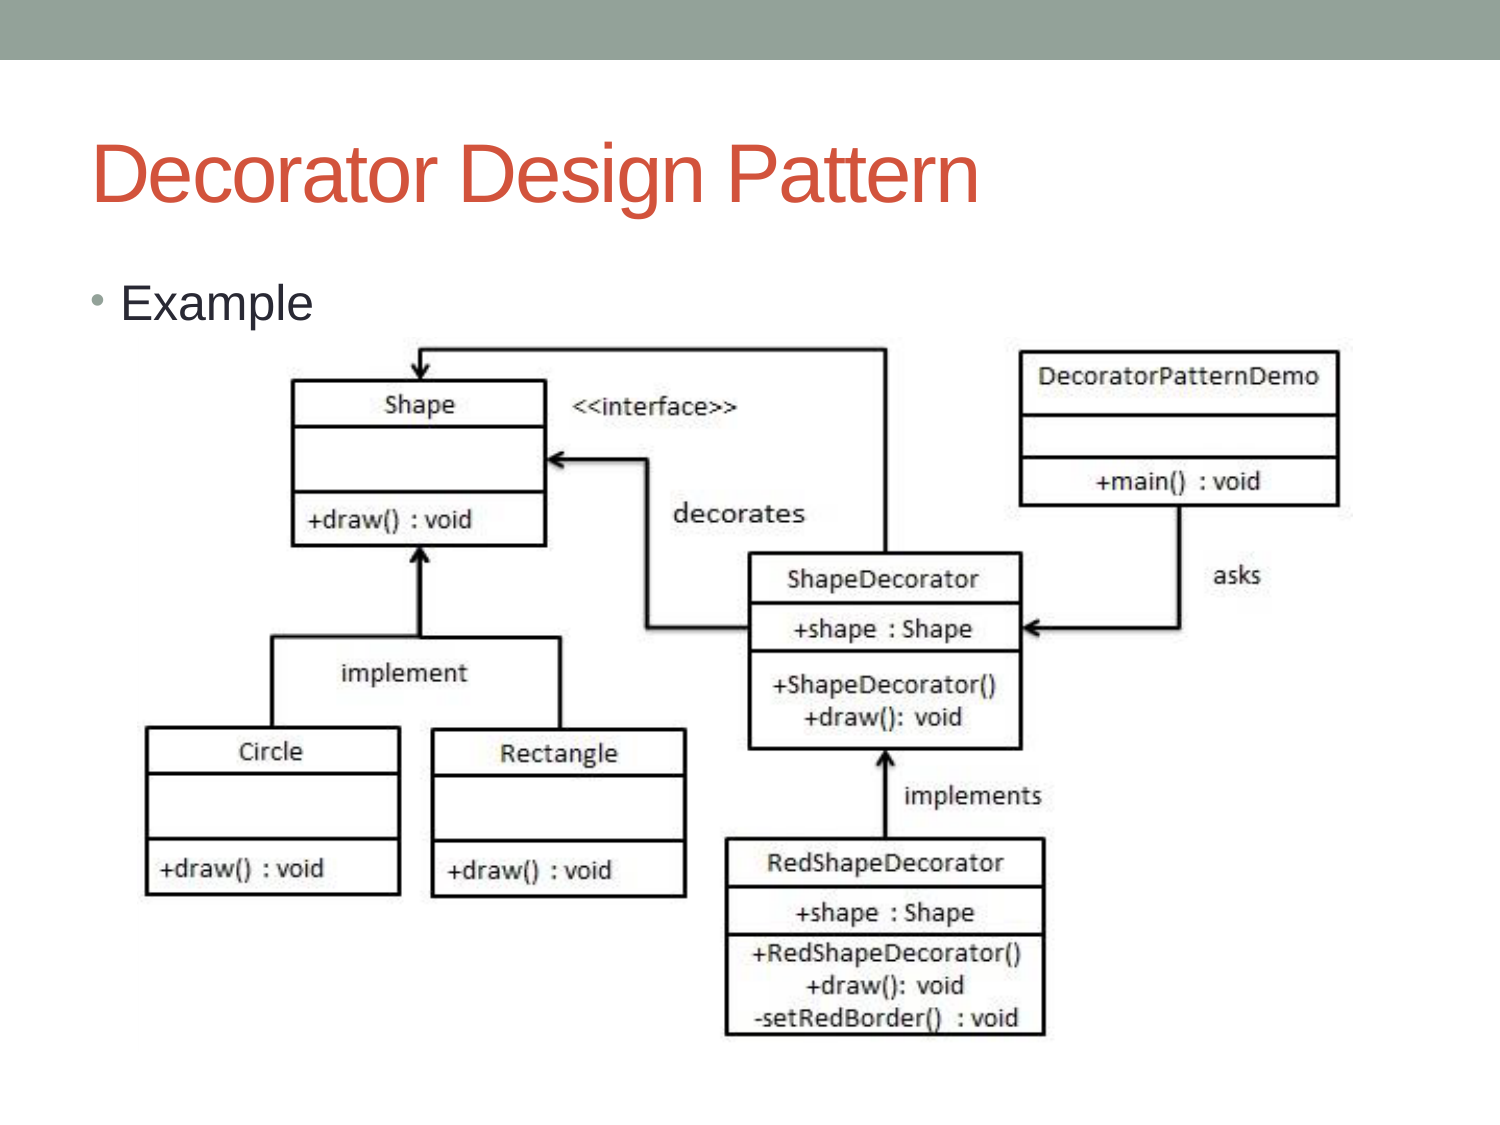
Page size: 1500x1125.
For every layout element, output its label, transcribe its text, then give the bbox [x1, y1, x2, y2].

picture [137, 337, 1353, 1053]
list Example [75, 262, 1425, 1088]
title Decorator Design Pattern [75, 87, 1425, 250]
